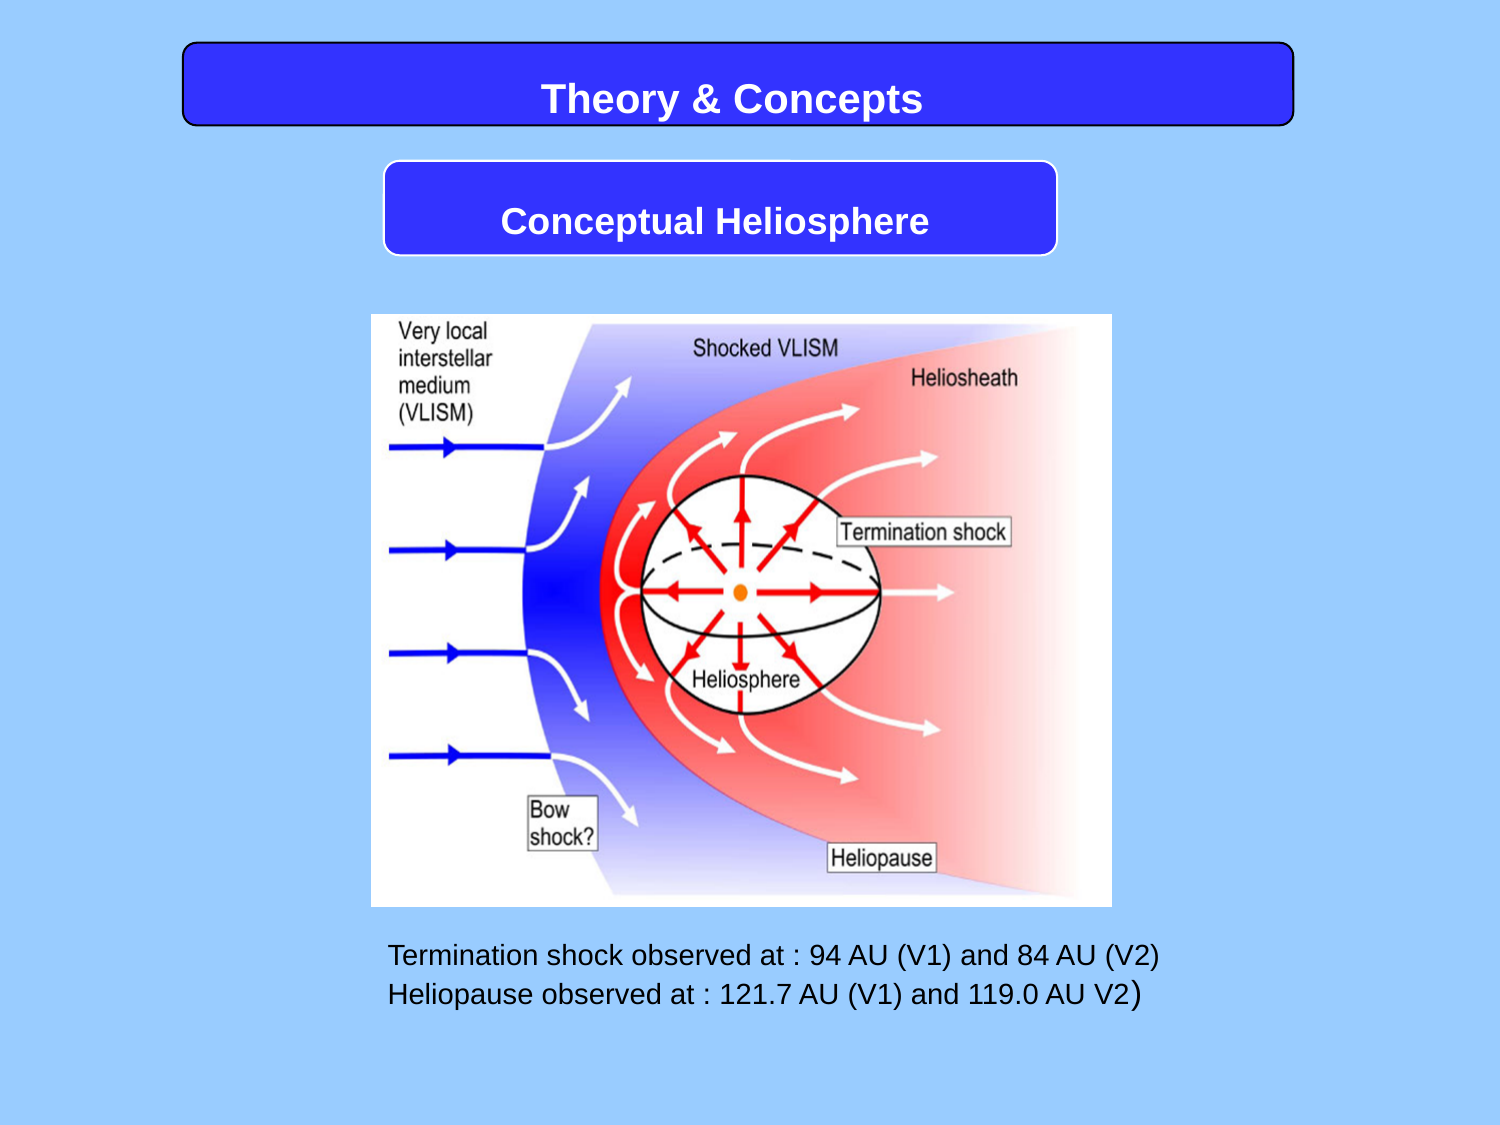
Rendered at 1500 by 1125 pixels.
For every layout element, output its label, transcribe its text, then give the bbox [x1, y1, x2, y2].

text_box Theory & Concepts [182, 42, 1294, 126]
text_box Termination shock observed at : 94 AU (V1) and 84 AU (V2) Heliopause observed at : 121.7 AU (V1) and 119.0 AU V2) [372, 928, 1210, 1019]
text_box Conceptual Heliosphere [383, 160, 1058, 256]
picture [371, 314, 1112, 907]
